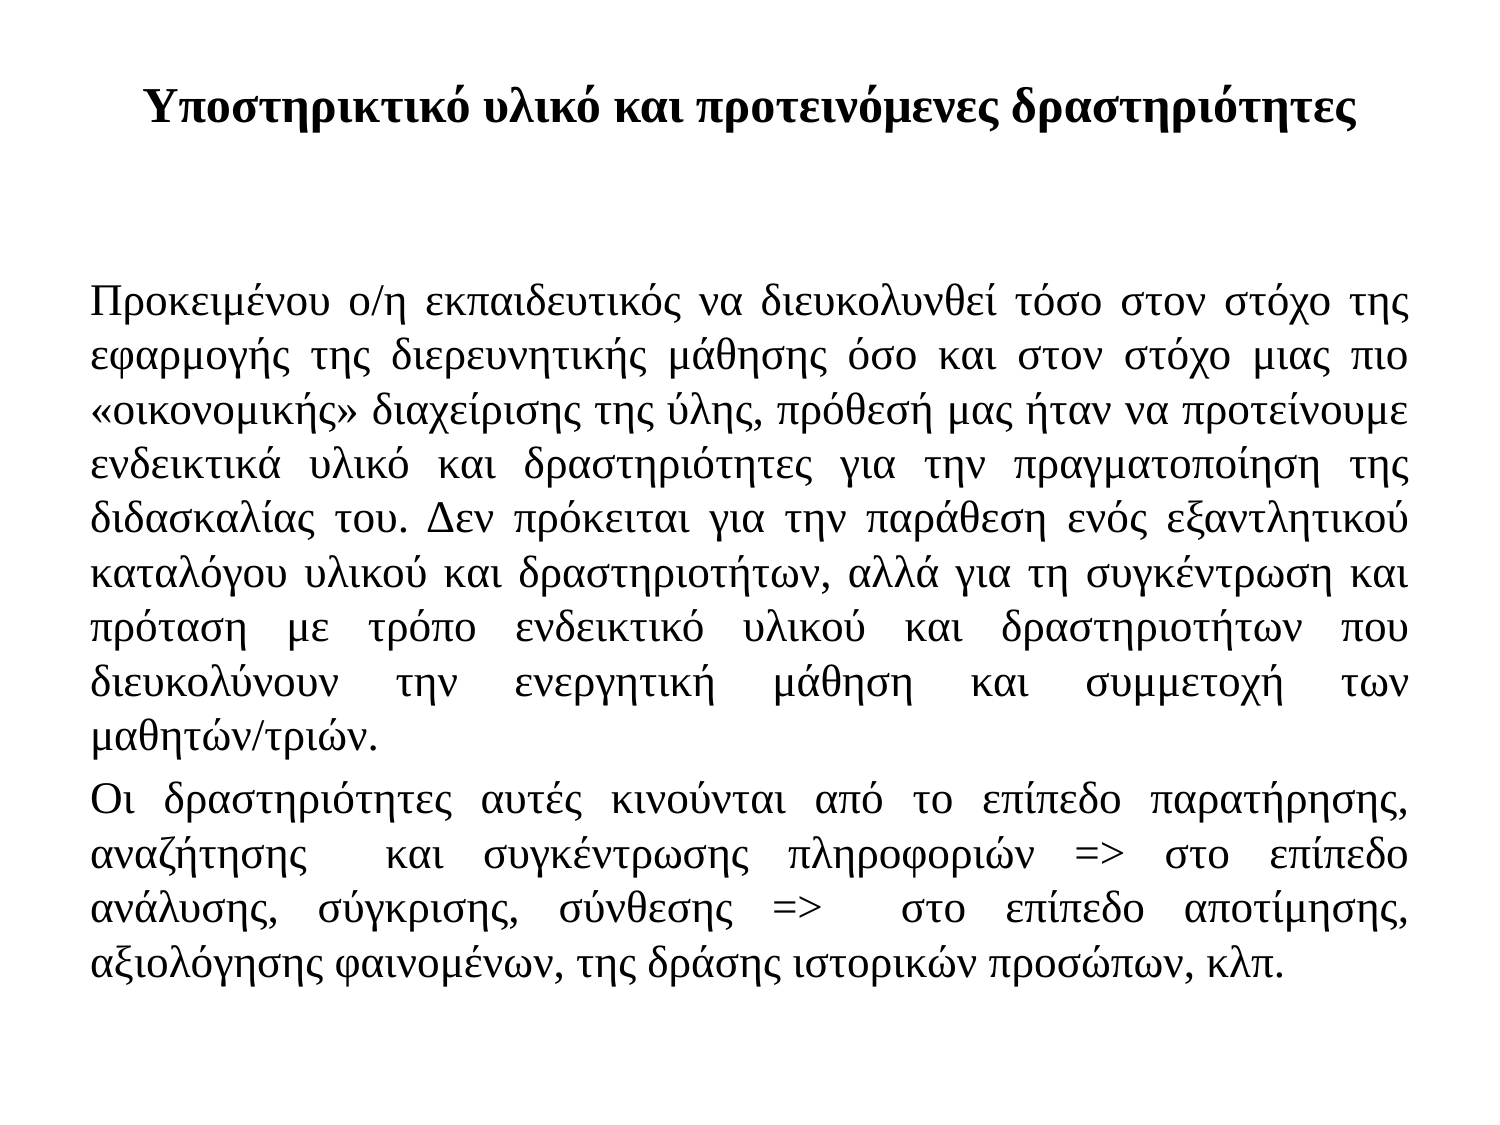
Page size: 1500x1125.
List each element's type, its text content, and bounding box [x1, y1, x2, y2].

list Προκειμένου ο/η εκπαιδευτικός να διευκολυνθεί τόσο στον στόχο της εφαρμογής της διερευνητικής μάθησης όσο και στον στόχο μιας πιο «οικονομικής» διαχείρισης της ύλης, πρόθεσή μας ήταν να προτείνουμε ενδεικτικά υλικό και δραστηριότητες για την πραγματοποίηση της διδασκαλίας του. Δεν πρόκειται για την παράθεση ενός εξαντλητικού καταλόγου υλικού και δραστηριοτήτων, αλλά για τη συγκέντρωση και πρόταση με τρόπο ενδεικτικό υλικού και δραστηριοτήτων που διευκολύνουν την ενεργητική μάθηση και συμμετοχή των μαθητών/τριών. Οι δραστηριότητες αυτές κινούνται από το επίπεδο παρατήρησης, αναζήτησης και συγκέντρωσης πληροφοριών => στο επίπεδο ανάλυσης, σύγκρισης, σύνθεσης => στο επίπεδο αποτίμησης, αξιολόγησης φαινομένων, της δράσης ιστορικών προσώπων, κλπ. [75, 262, 1425, 1005]
title Υποστηρικτικό υλικό και προτεινόμενες δραστηριότητες [75, 45, 1425, 233]
